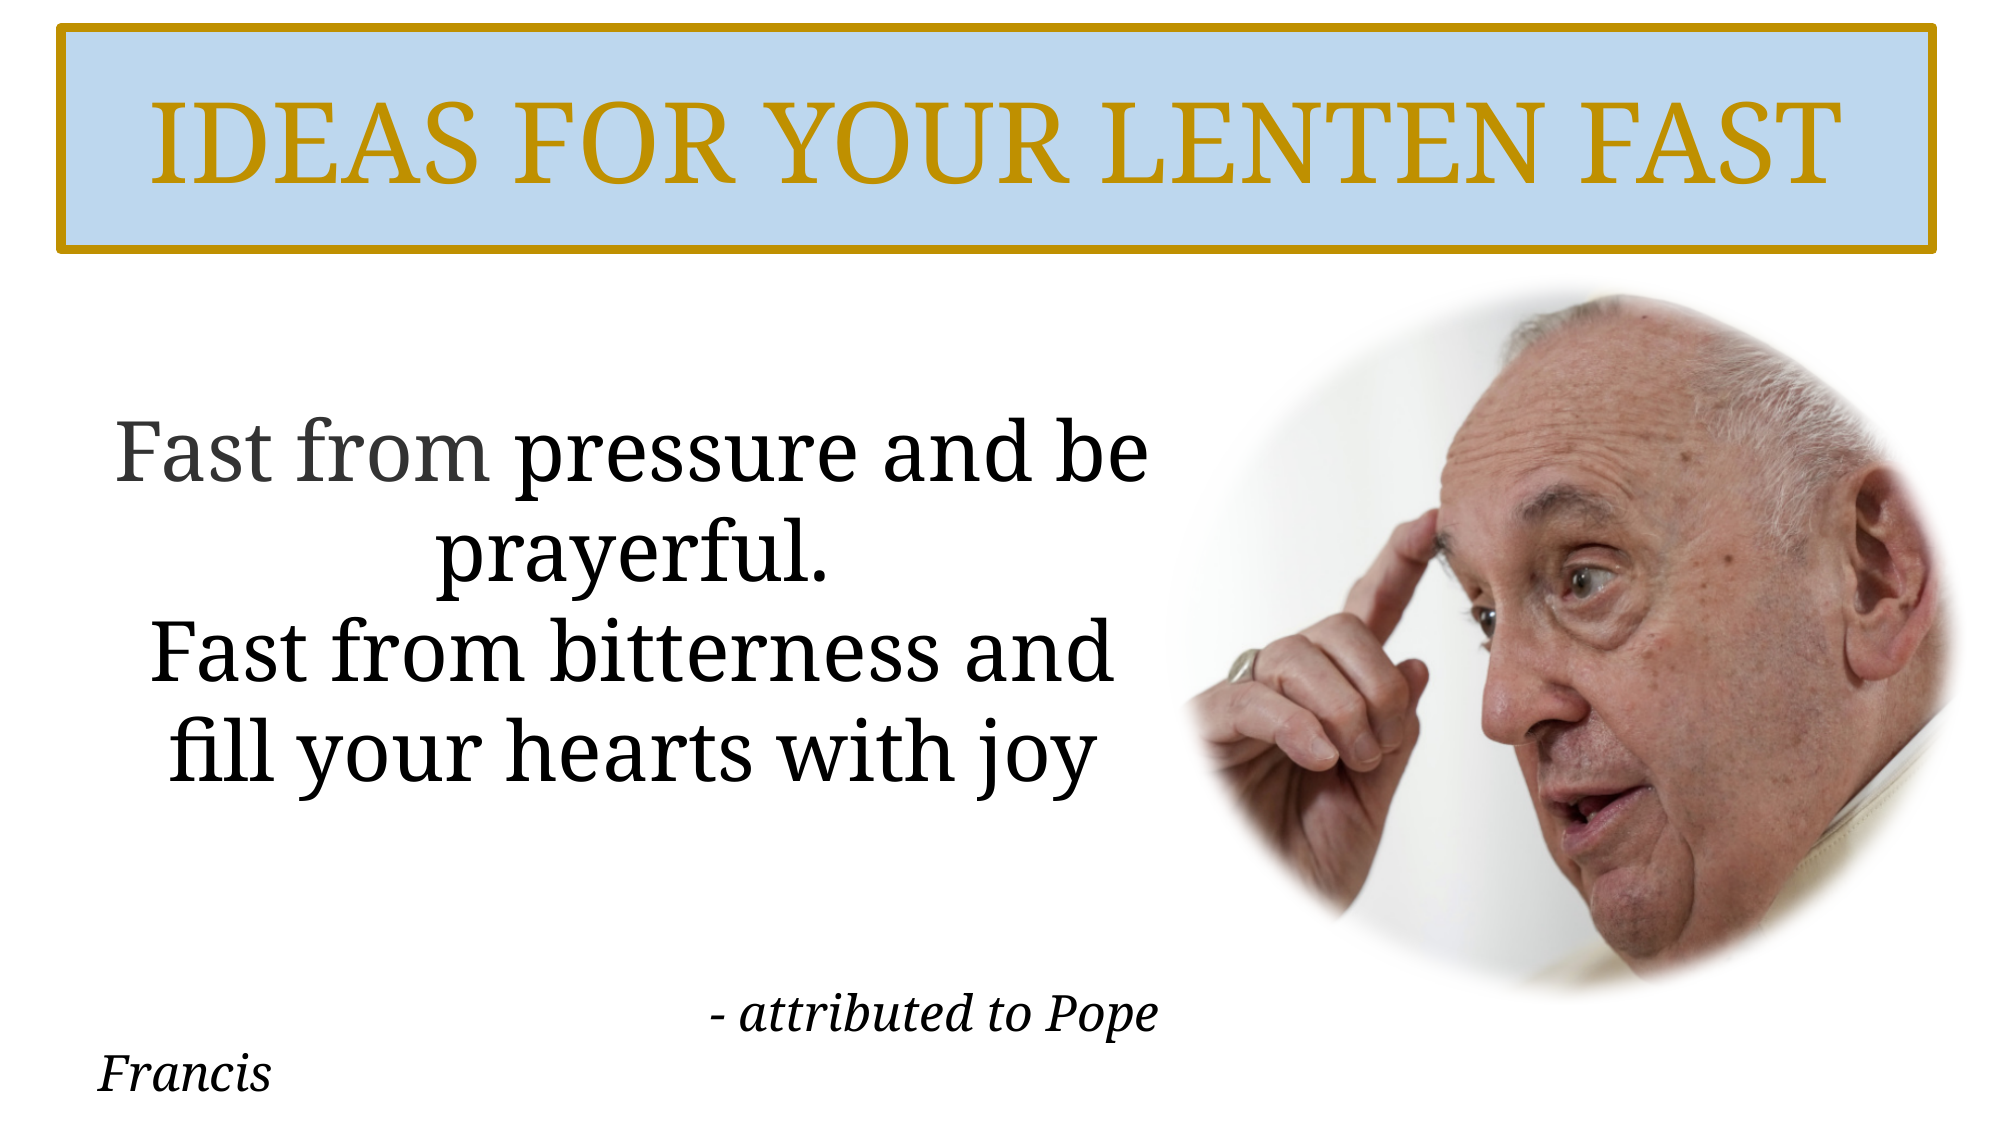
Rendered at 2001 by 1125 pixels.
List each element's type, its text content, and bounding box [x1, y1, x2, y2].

text_box IDEAS FOR YOUR LENTEN FAST [61, 27, 1933, 250]
picture [1164, 273, 1969, 1007]
text_box Fast from pressure and be prayerful. Fast from bitterness and fill your hearts with joy - attributed to Pope Francis [84, 390, 1182, 1109]
